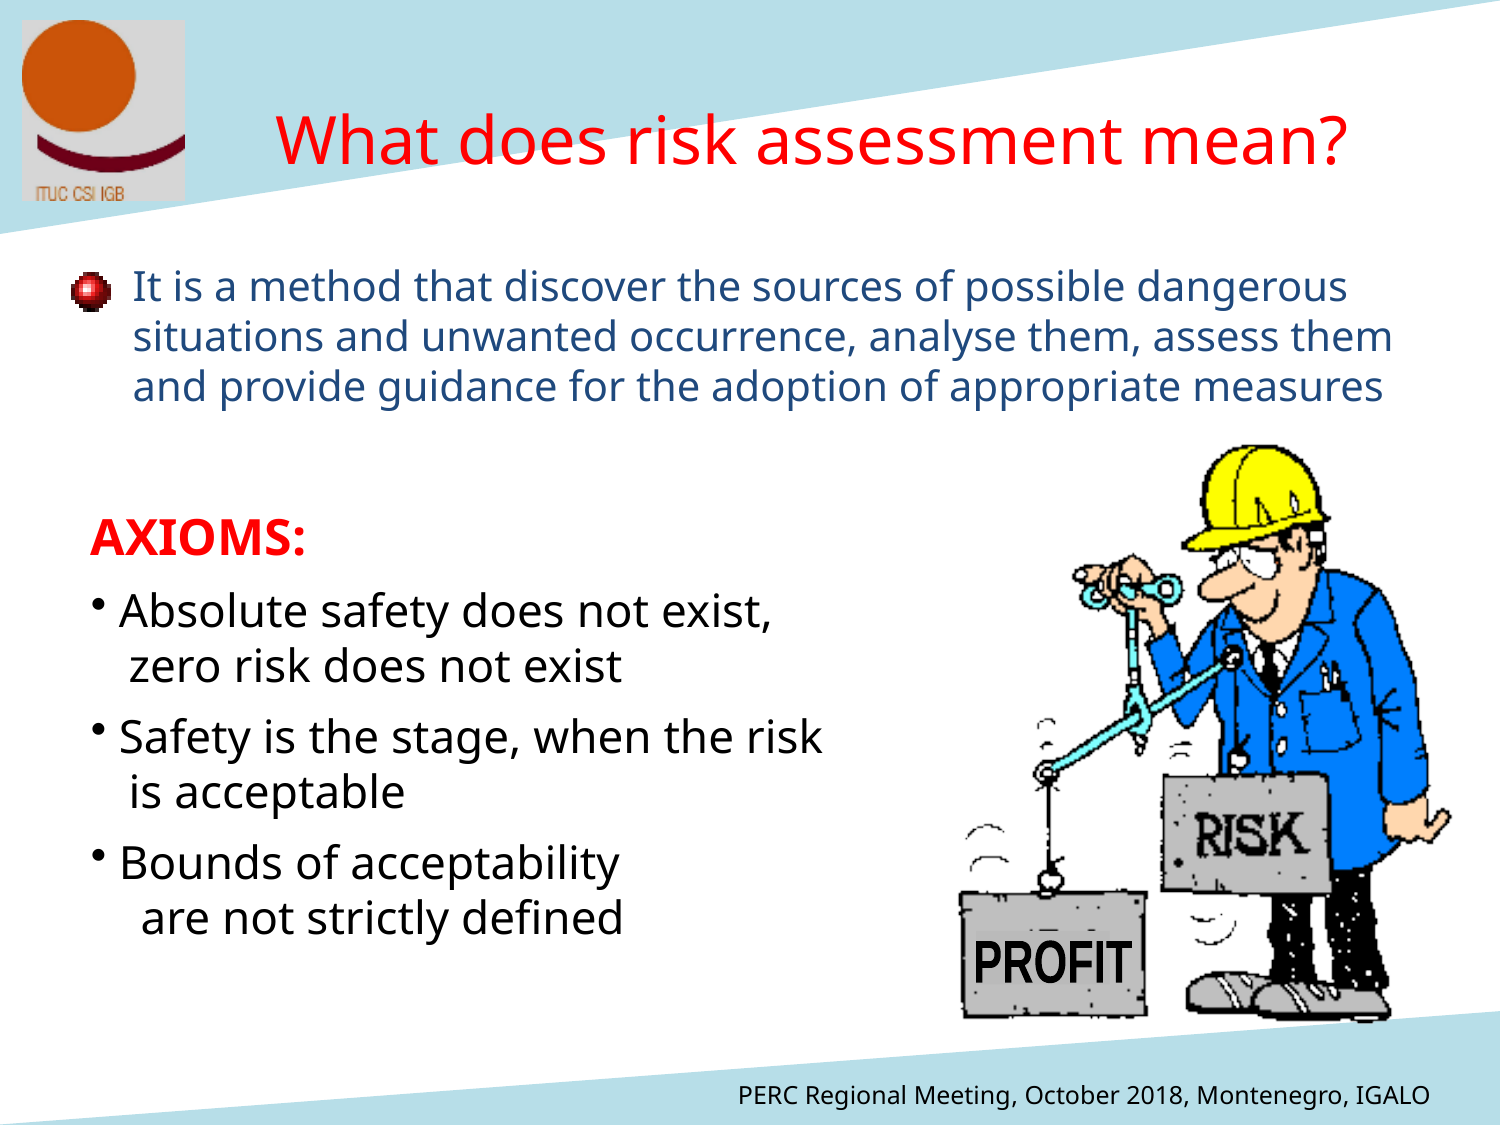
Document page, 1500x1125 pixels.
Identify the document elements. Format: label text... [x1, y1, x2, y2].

text_box It is a method that discover the sources of possible dangerous situations and unwanted occurrence, analyse them, assess them and provide guidance for the adoption of appropriate measures [117, 252, 1462, 418]
text_box AXIOMS: Absolute safety does not exist, zero risk does not exist Safety is the stage, when the risk is acceptable Bounds of acceptability are not strictly defined [76, 498, 932, 951]
picture [63, 264, 111, 313]
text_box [0, 0, 1500, 235]
picture [937, 429, 1462, 1045]
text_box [0, 1010, 1500, 1125]
